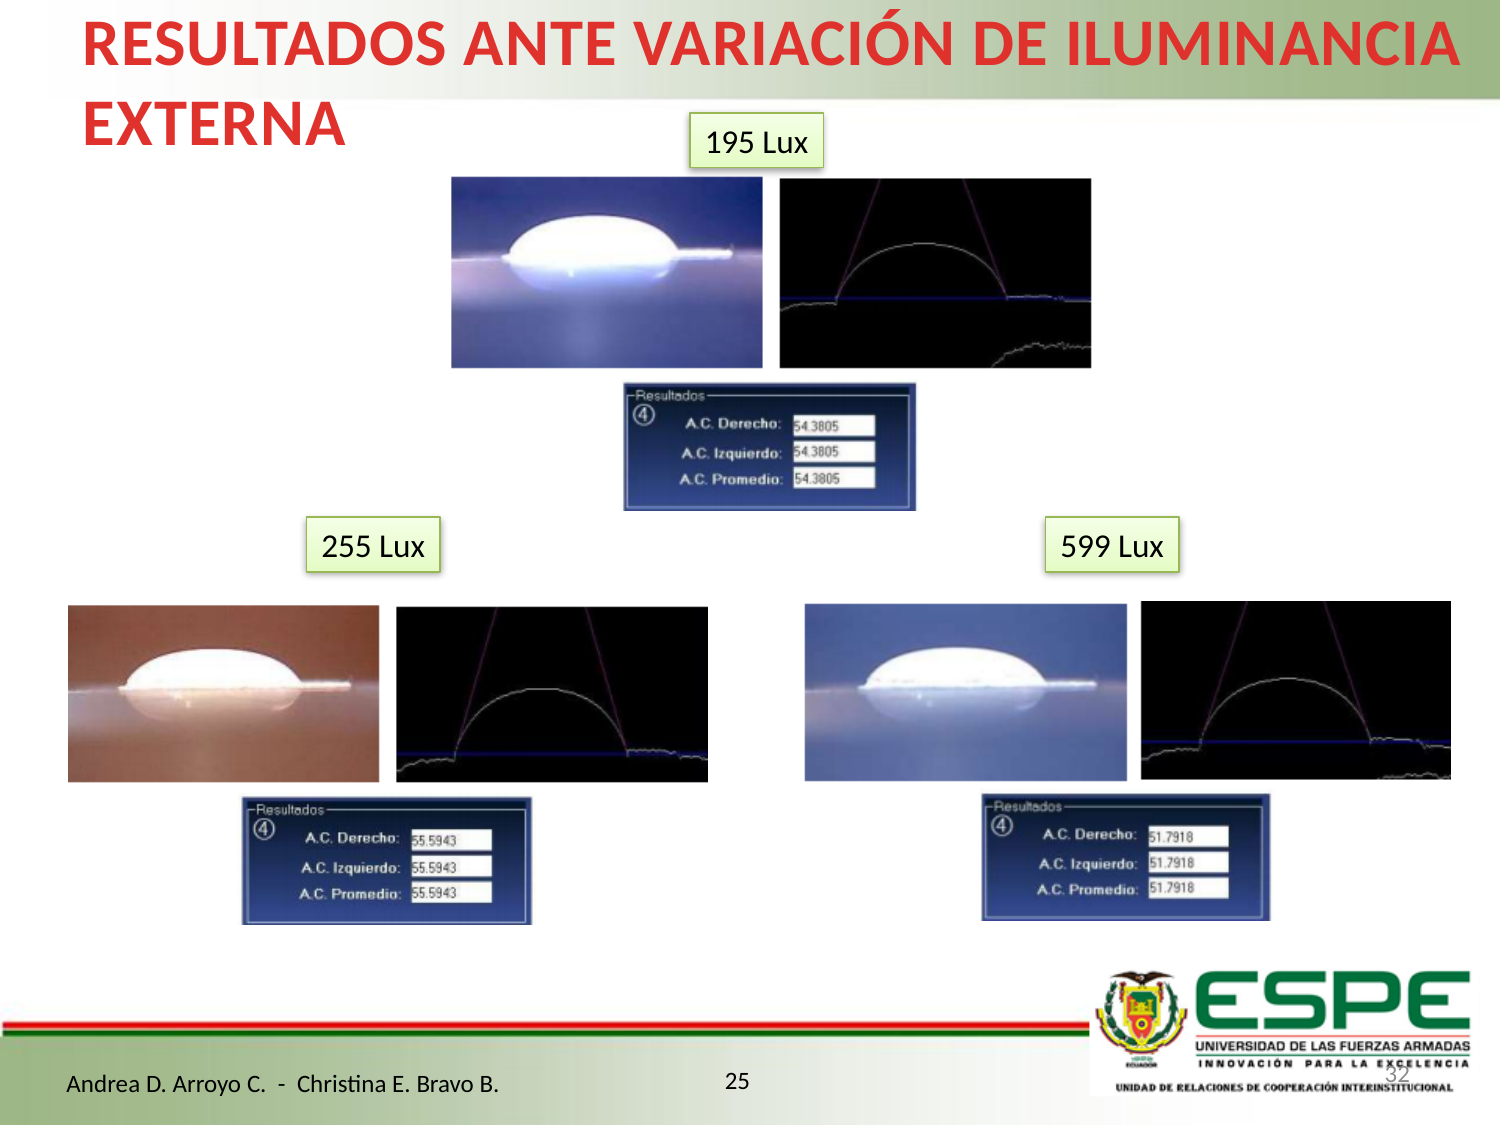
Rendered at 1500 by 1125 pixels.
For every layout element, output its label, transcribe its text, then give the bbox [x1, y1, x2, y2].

picture [0, 0, 1500, 1125]
text_box 195 Lux [689, 112, 824, 168]
text_box 255 Lux [306, 516, 441, 573]
text_box 599 Lux [1045, 516, 1180, 573]
text_box Andrea D. Arroyo C. - Christina E. Bravo B. [45, 1052, 521, 1113]
footer 25 [699, 1050, 775, 1110]
slide_number 32 [1074, 1042, 1425, 1103]
text_box RESULTADOS ANTE VARIACIÓN DE ILUMINANCIA EXTERNA [68, 0, 1500, 167]
